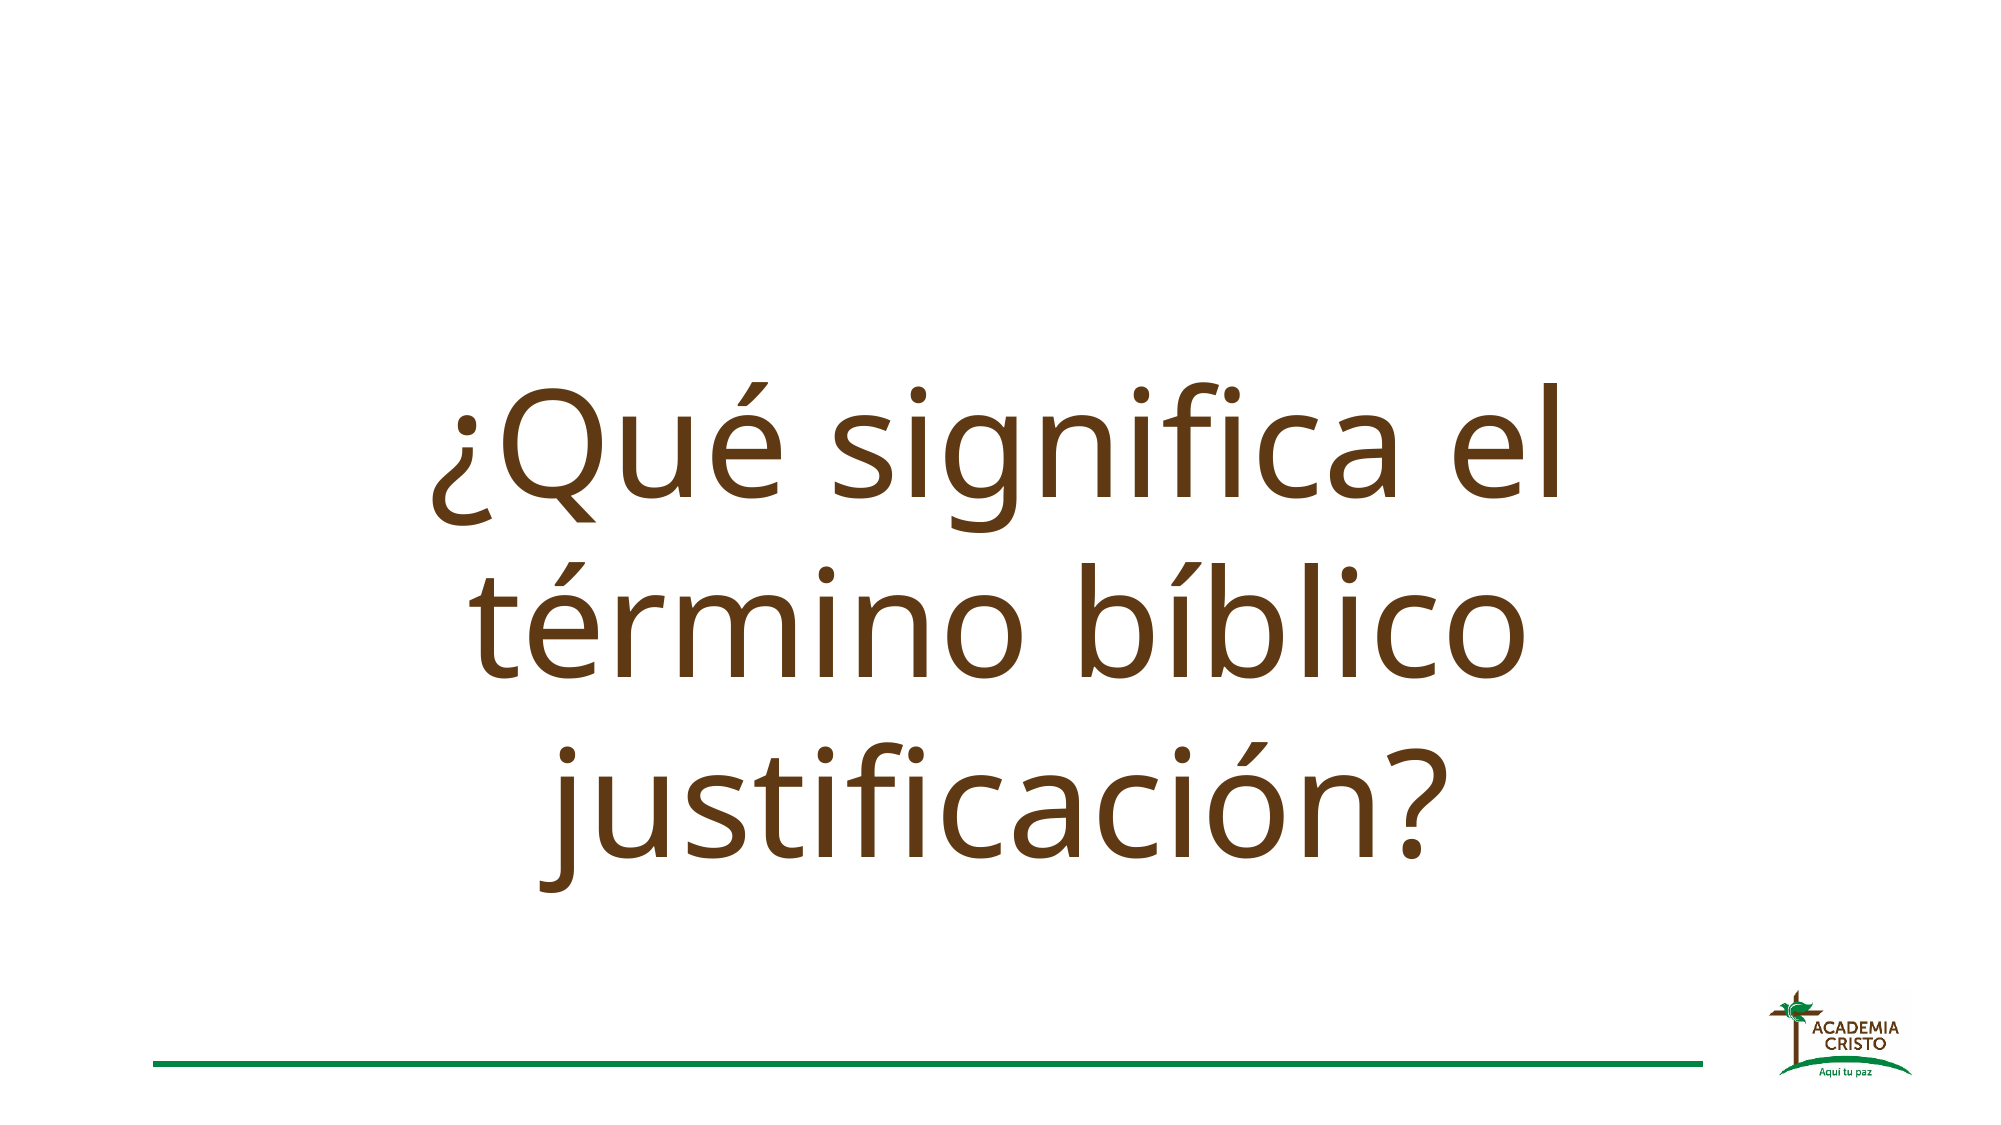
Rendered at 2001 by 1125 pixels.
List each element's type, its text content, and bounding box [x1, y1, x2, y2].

text_box ¿Qué significa el término bíblico justificación? [149, 340, 1851, 896]
picture [1760, 984, 1922, 1091]
